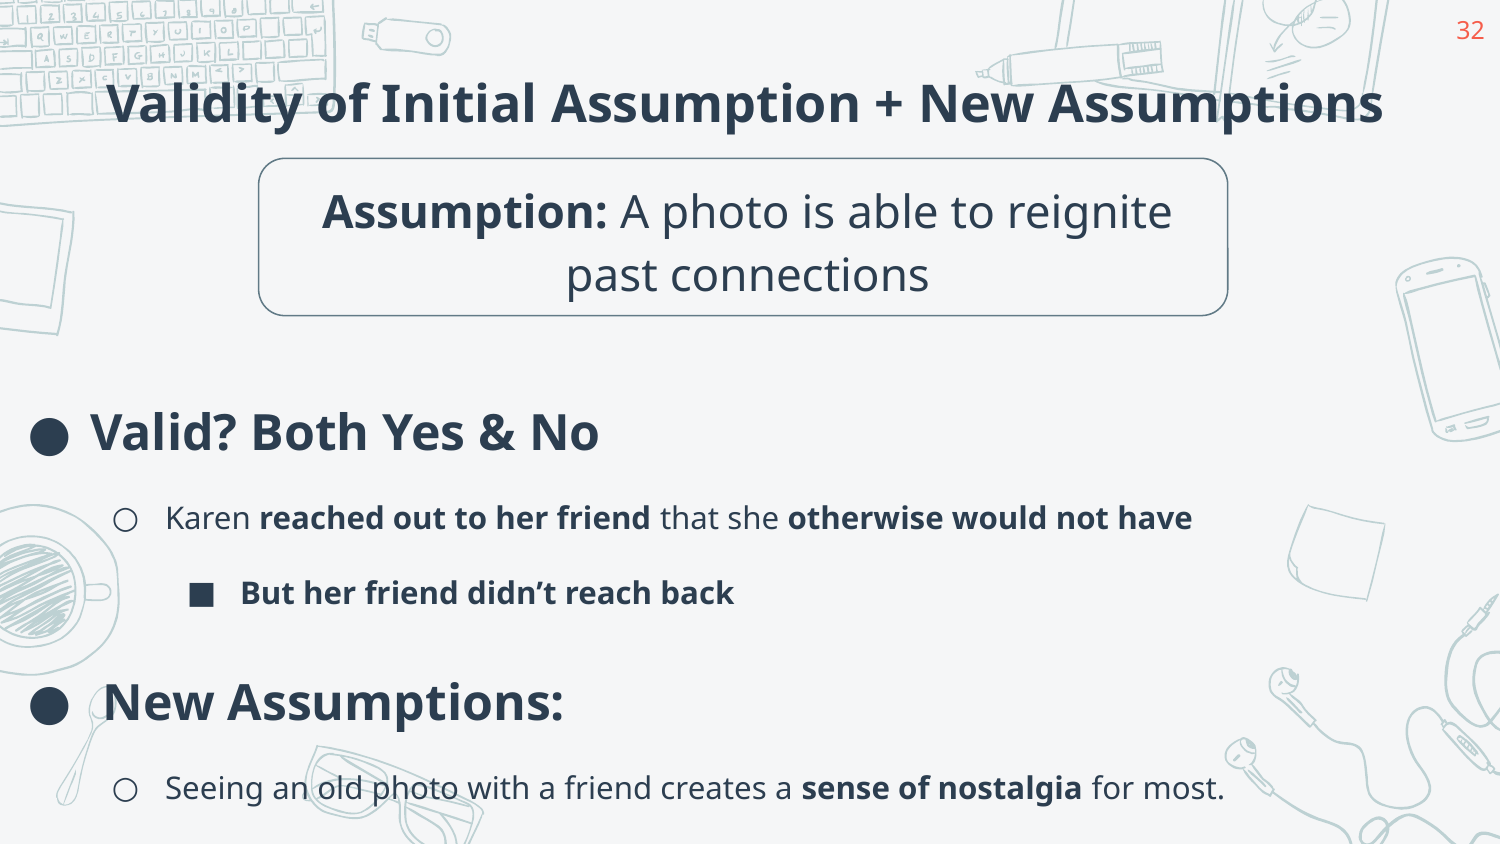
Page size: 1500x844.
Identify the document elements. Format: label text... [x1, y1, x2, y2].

slide_number ‹#› [1435, 0, 1500, 53]
title Assumption: A photo is able to reignite past connections [263, 121, 1233, 316]
title Validity of Initial Assumption + New Assumptions [6, 52, 1485, 149]
text_box [258, 170, 263, 304]
text_box Valid? Both Yes & No Karen reached out to her friend that she otherwise would not have But her friend didn’t reach back New Assumptions: Seeing an old photo with a friend creates a sense of nostalgia for most. Reaching out to person X means that person X will reach out back to you [0, 325, 1500, 844]
